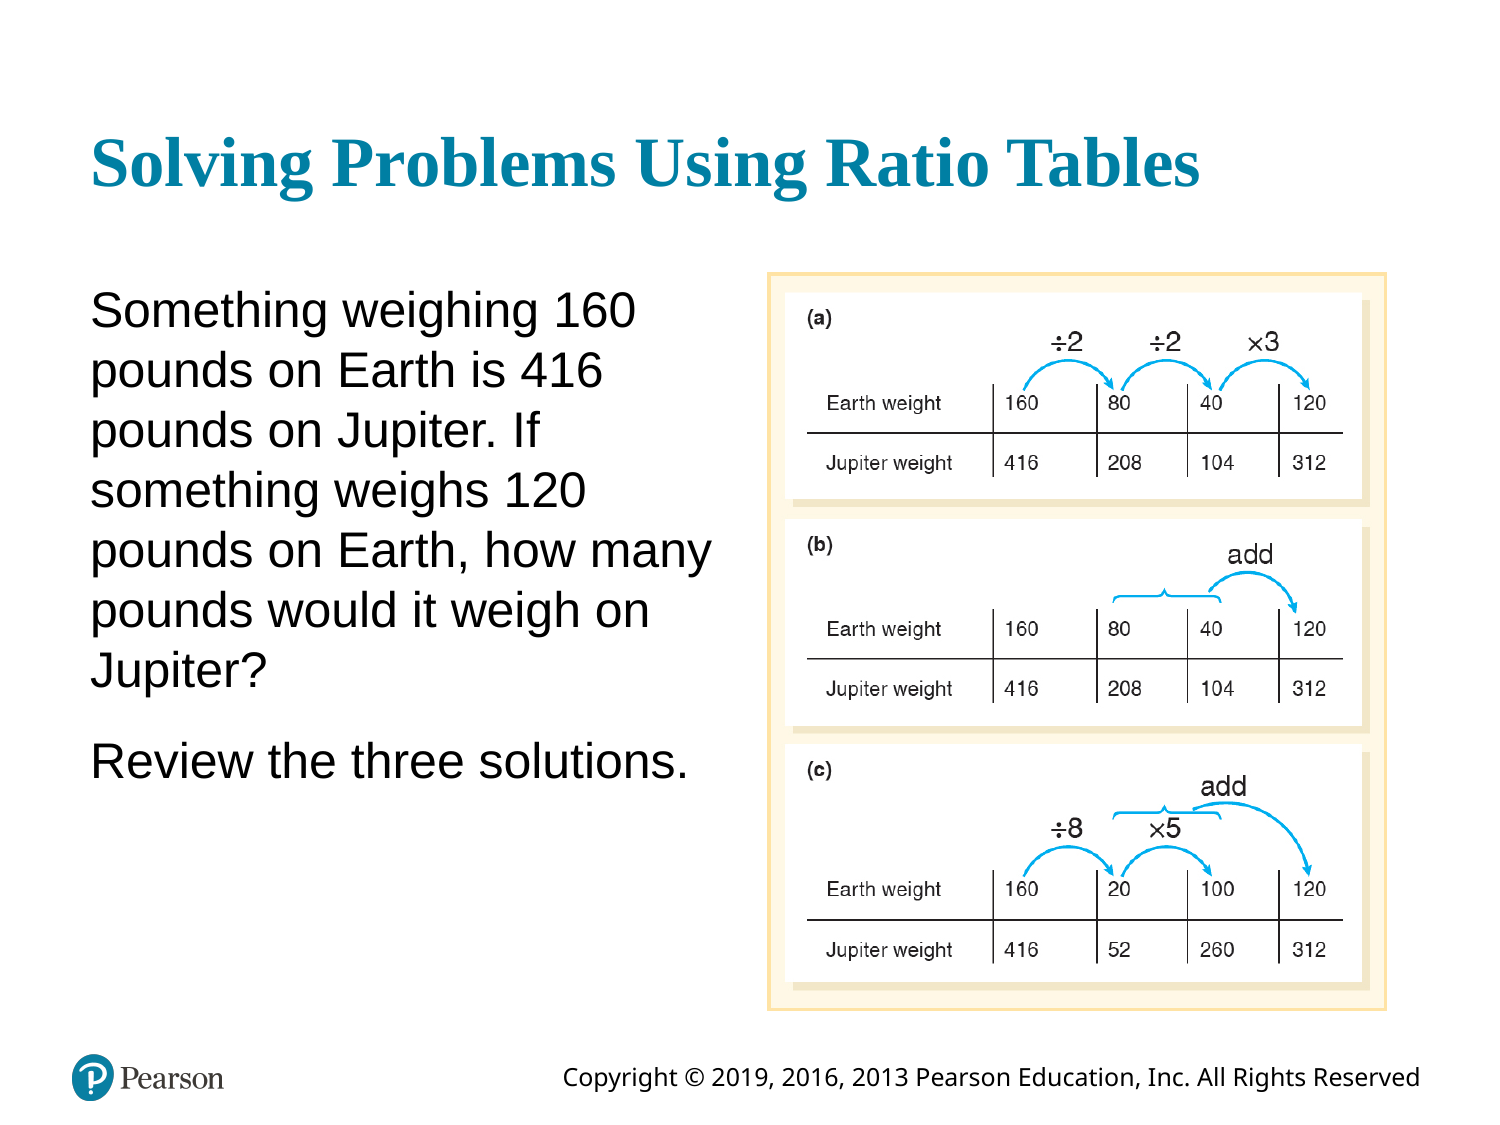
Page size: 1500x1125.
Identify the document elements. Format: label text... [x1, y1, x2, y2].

picture [72, 1087, 83, 1101]
list Something weighing 160 pounds on Earth is 416 pounds on Jupiter. If something weighs 120 pounds on Earth, how many pounds would it weigh on Jupiter? Review the three solutions. [75, 262, 760, 1005]
picture [98, 1054, 224, 1101]
picture [80, 1063, 106, 1088]
picture [767, 272, 1387, 1011]
title Solving Problems Using Ratio Tables [75, 35, 1425, 216]
picture [72, 1054, 88, 1070]
